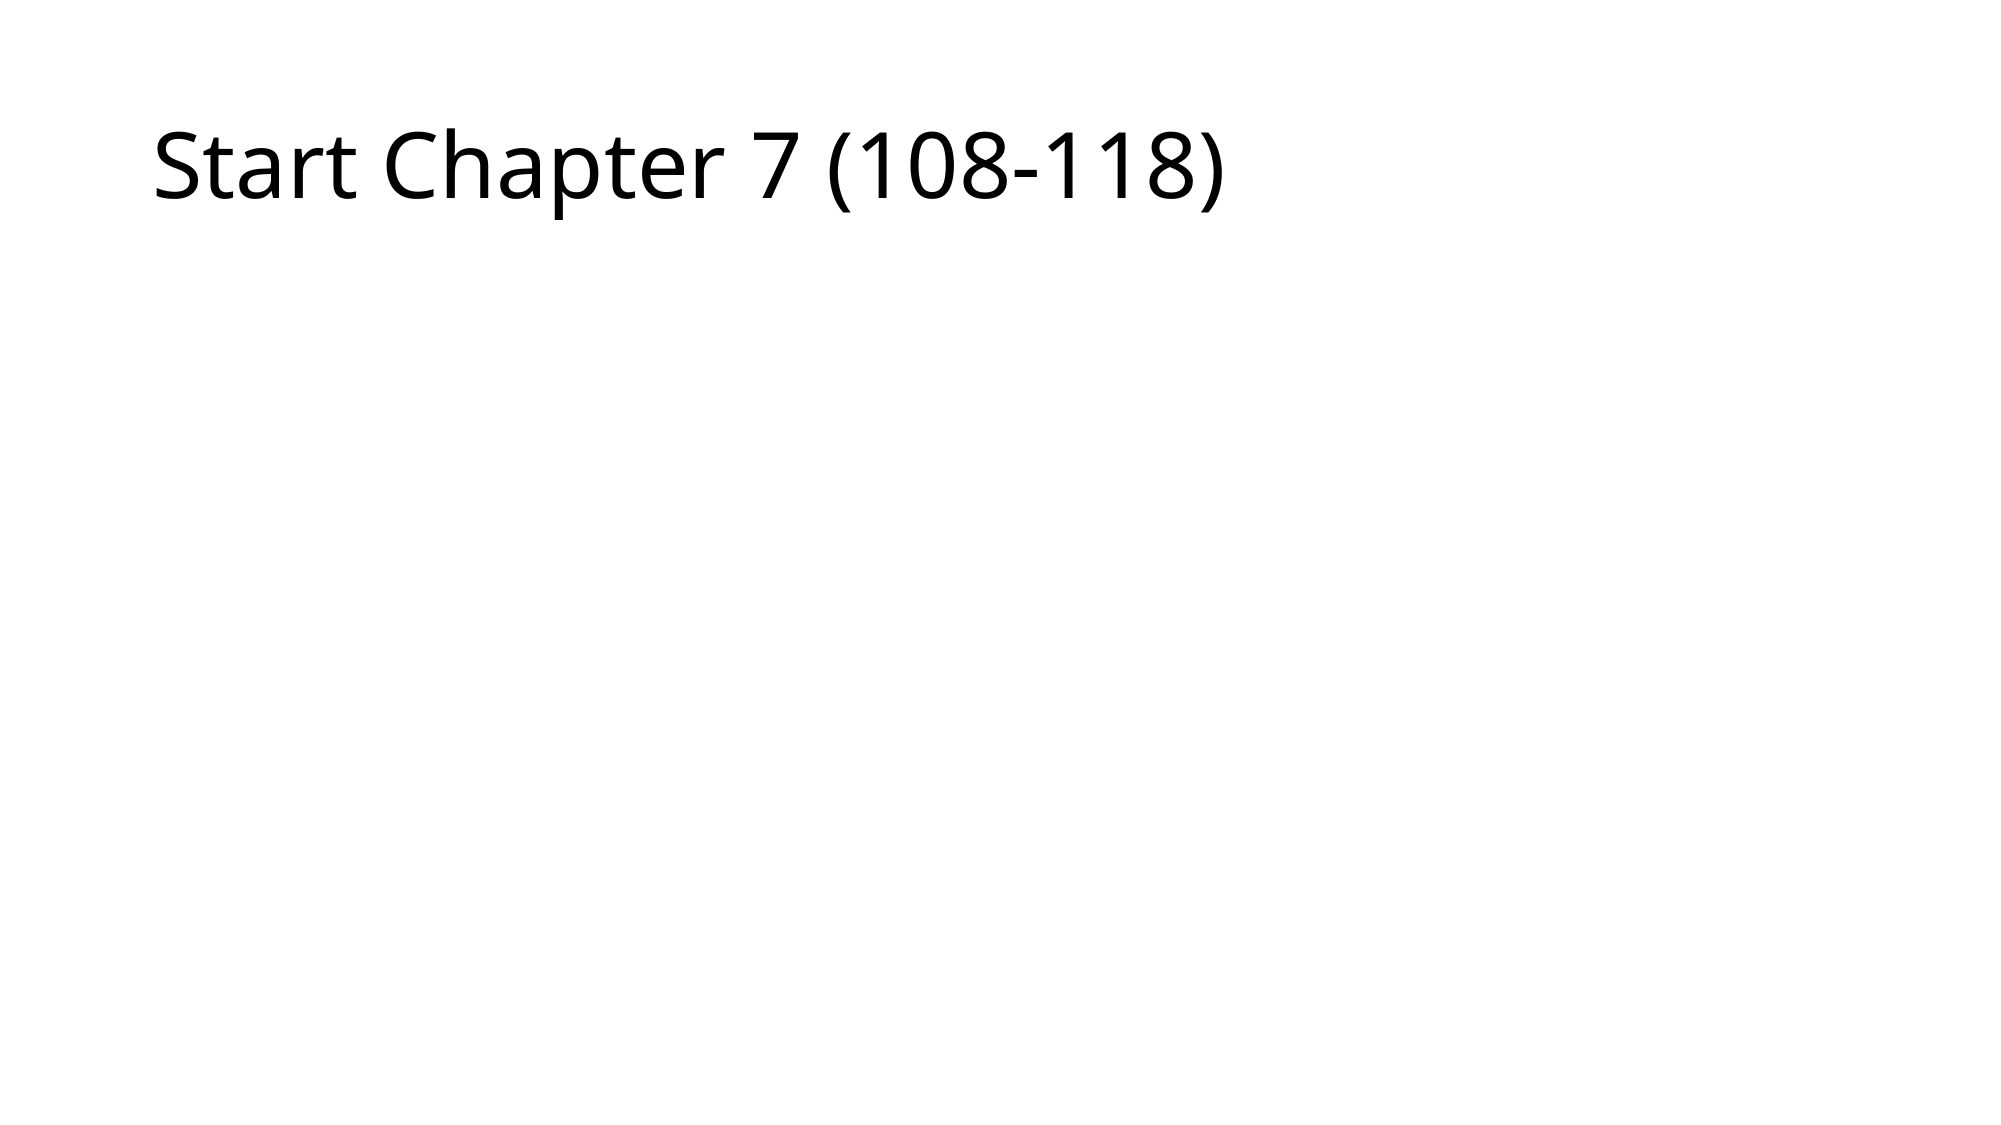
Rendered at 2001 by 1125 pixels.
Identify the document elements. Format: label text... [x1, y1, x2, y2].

title Start Chapter 7 (108-118) [137, 59, 1863, 278]
